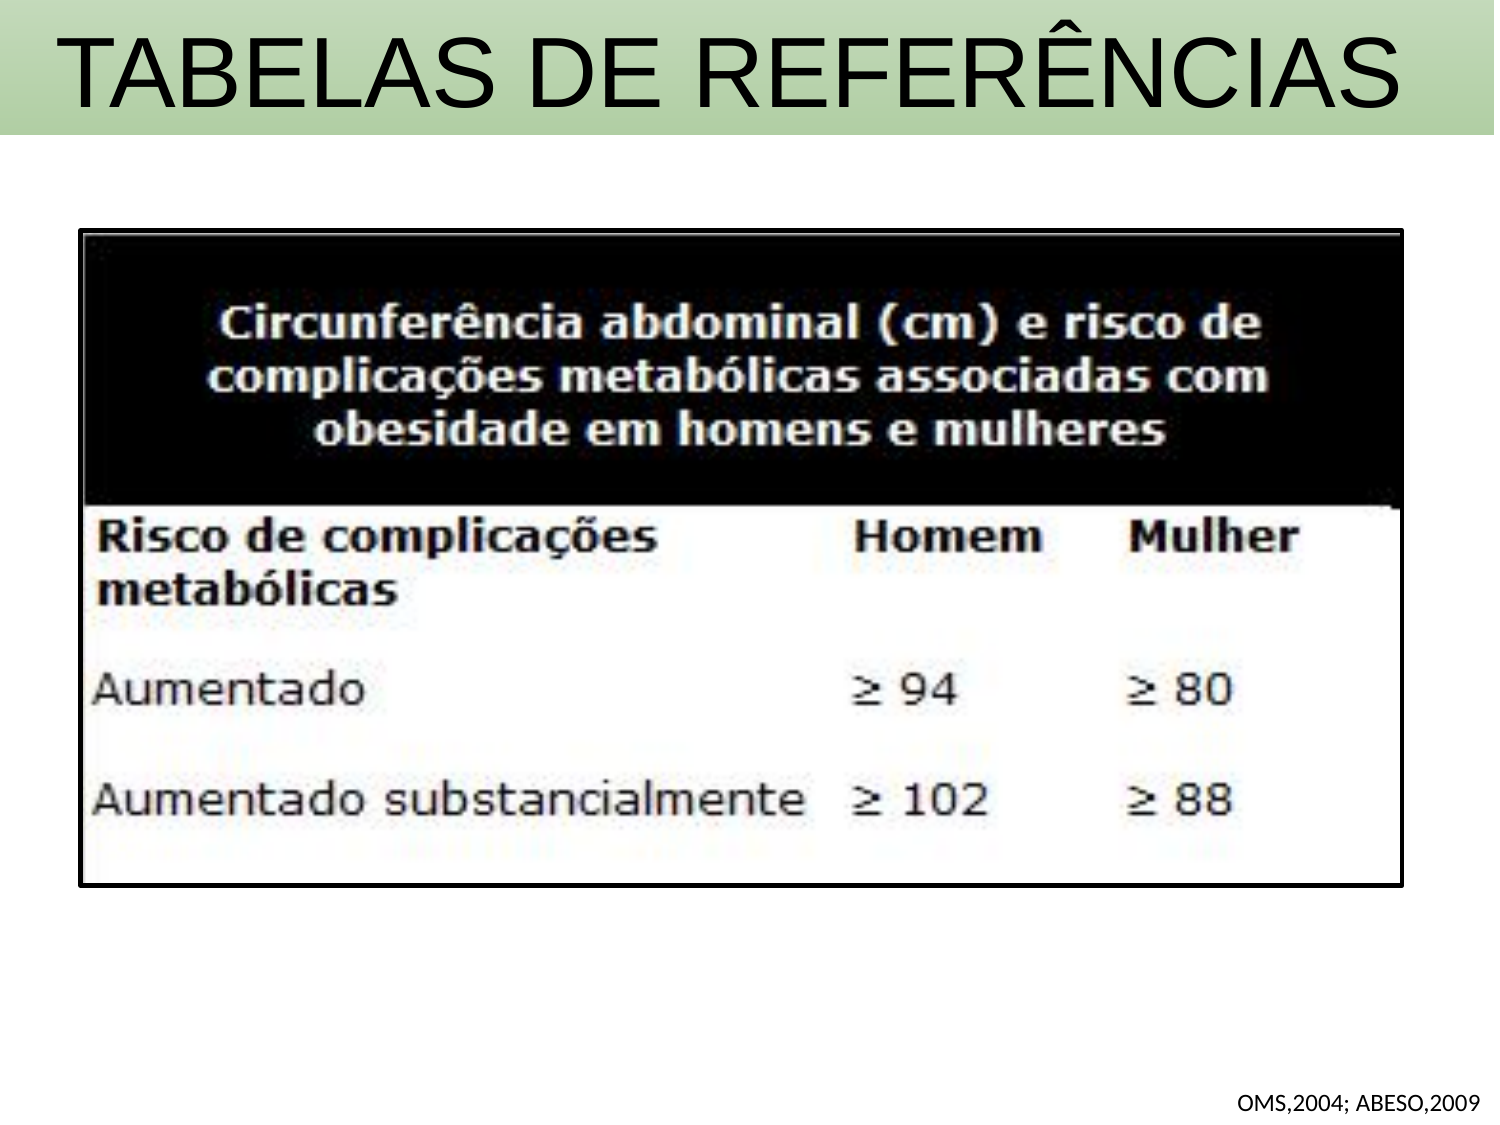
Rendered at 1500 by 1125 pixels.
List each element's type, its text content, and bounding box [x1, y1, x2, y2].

text_box OMS,2004; ABESO,2009 [1222, 1079, 1500, 1125]
picture [82, 232, 1400, 884]
text_box TABELAS DE REFERÊNCIAS [0, 0, 1494, 135]
